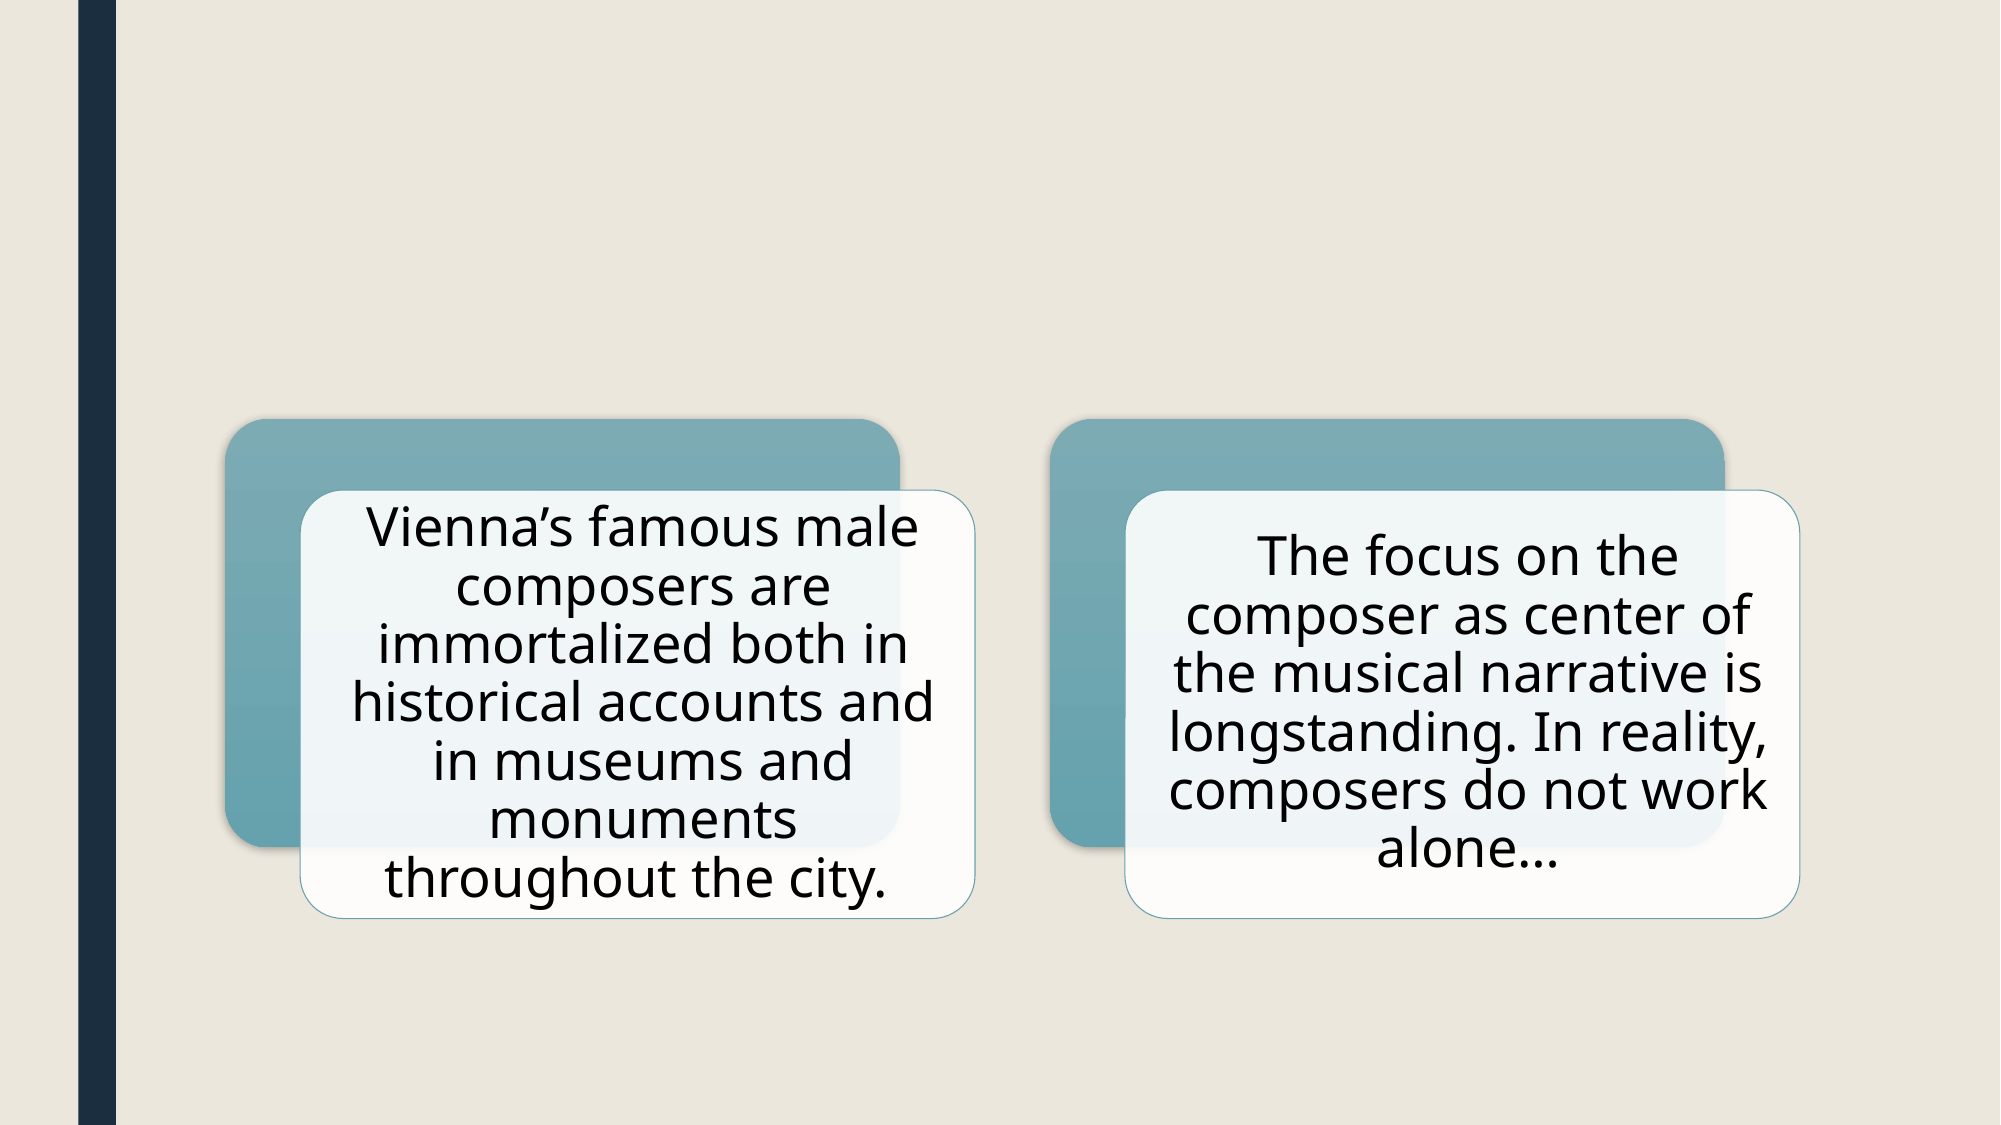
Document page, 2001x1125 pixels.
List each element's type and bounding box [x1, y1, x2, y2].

list [224, 374, 1800, 963]
